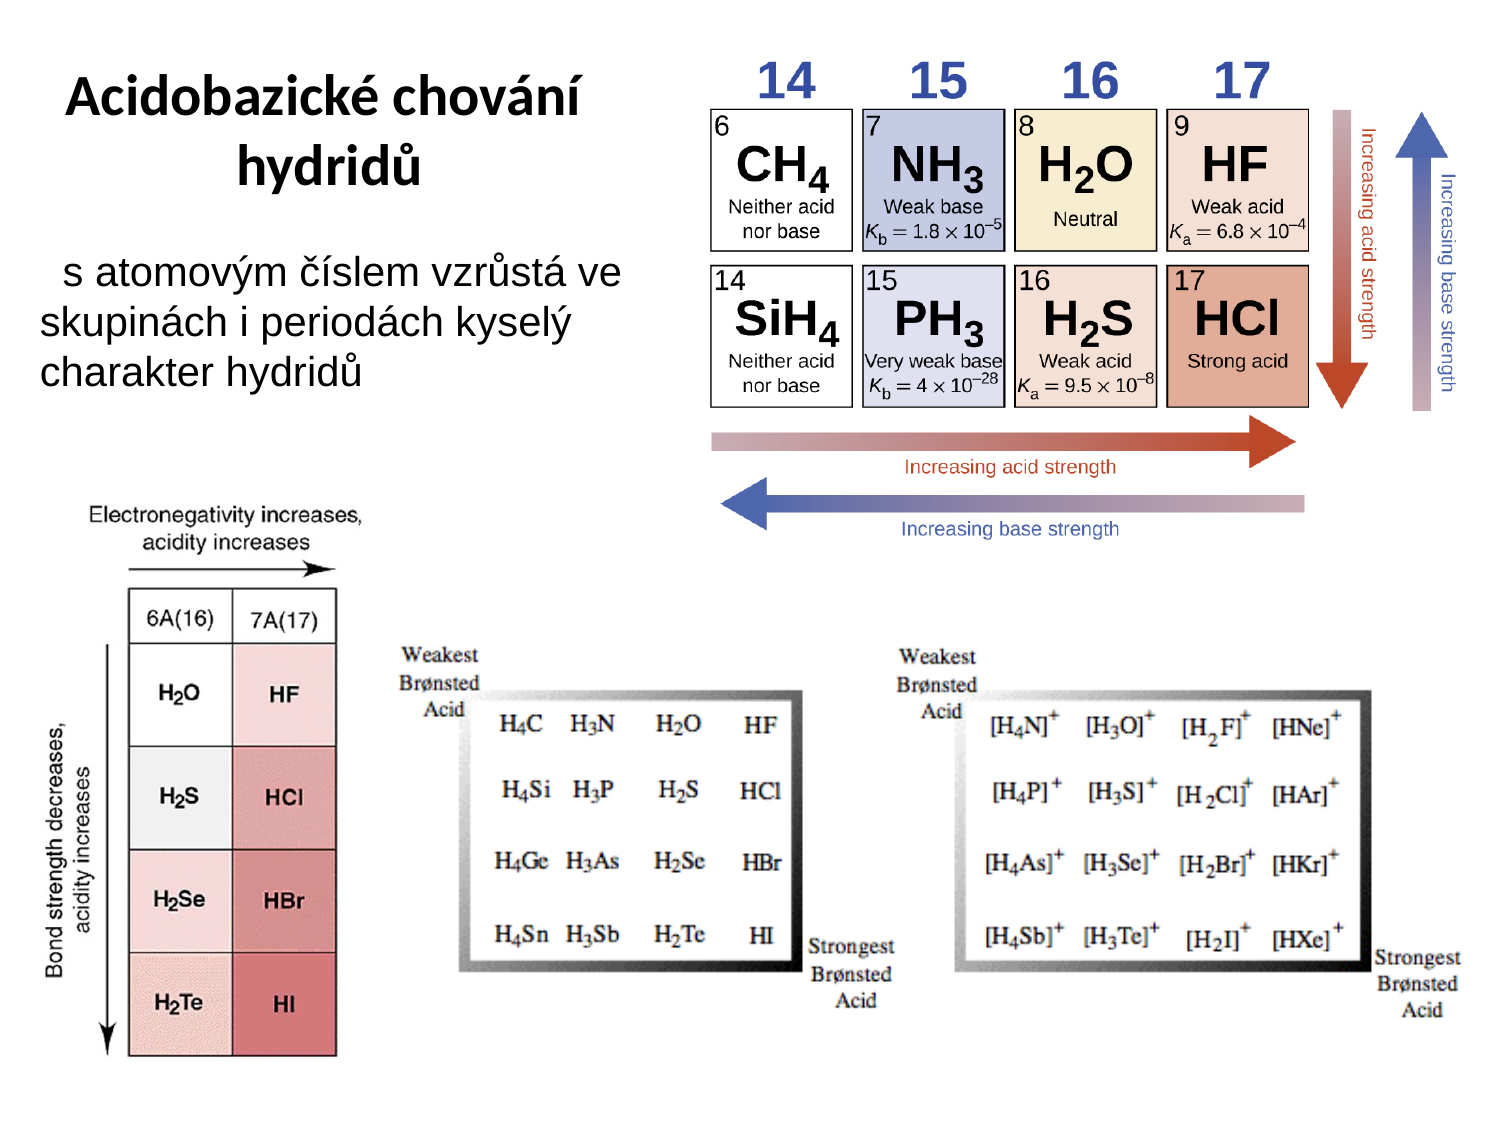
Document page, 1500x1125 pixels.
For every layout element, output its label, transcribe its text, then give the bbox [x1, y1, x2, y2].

text_box Acidobazické chování hydridů [50, 49, 609, 205]
picture [24, 492, 382, 1067]
picture [695, 49, 1475, 544]
picture [388, 638, 1477, 1027]
text_box s atomovým číslem vzrůstá ve skupinách i periodách kyselý charakter hydridů [24, 237, 680, 403]
